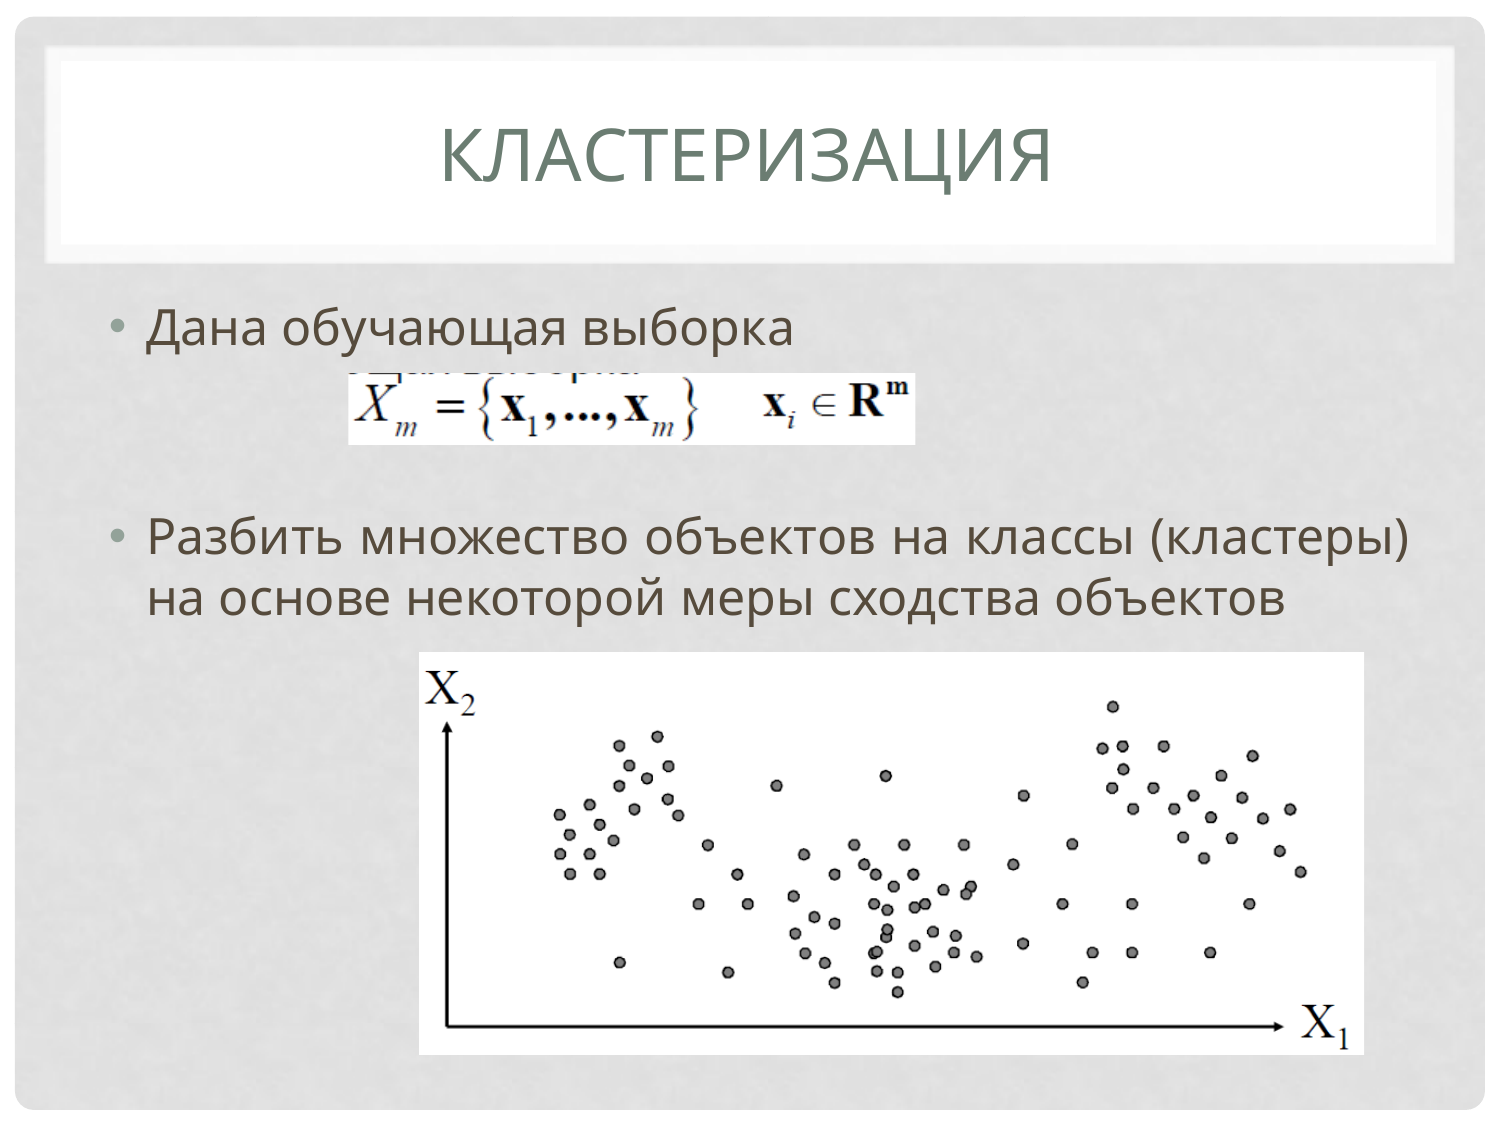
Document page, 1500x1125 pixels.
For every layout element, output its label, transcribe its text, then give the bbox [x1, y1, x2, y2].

title Кластеризация [69, 66, 1425, 238]
list Дана обучающая выборка Разбить множество объектов на классы (кластеры) на основе некоторой меры сходства объектов [75, 287, 1425, 1005]
picture [348, 373, 916, 445]
picture [418, 651, 1365, 1056]
